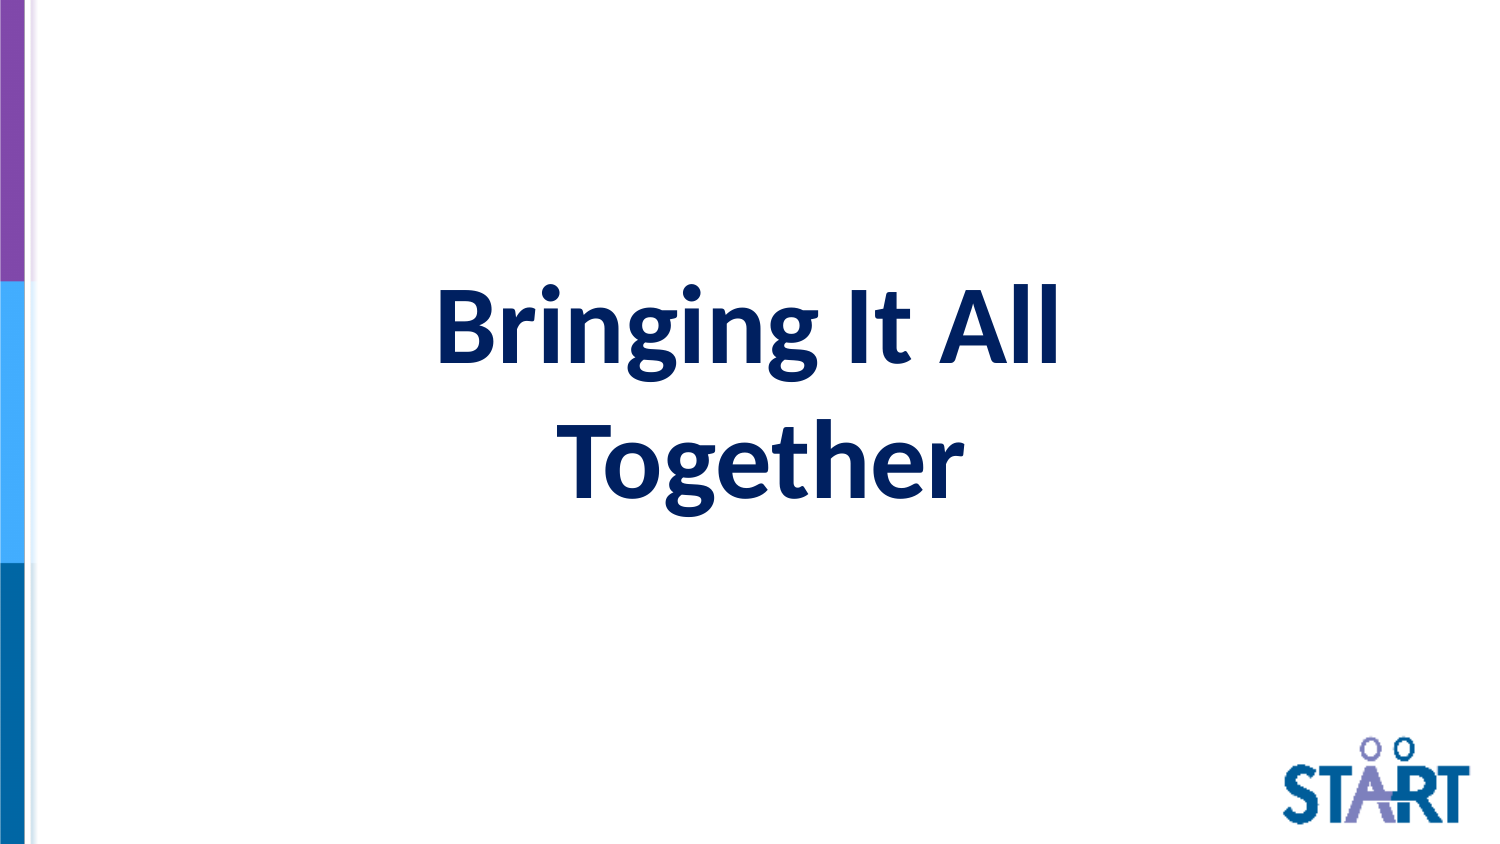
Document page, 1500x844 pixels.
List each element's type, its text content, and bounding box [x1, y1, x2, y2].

picture [1271, 722, 1482, 831]
picture [1, 0, 55, 844]
title Bringing It All Together [102, 210, 1397, 563]
